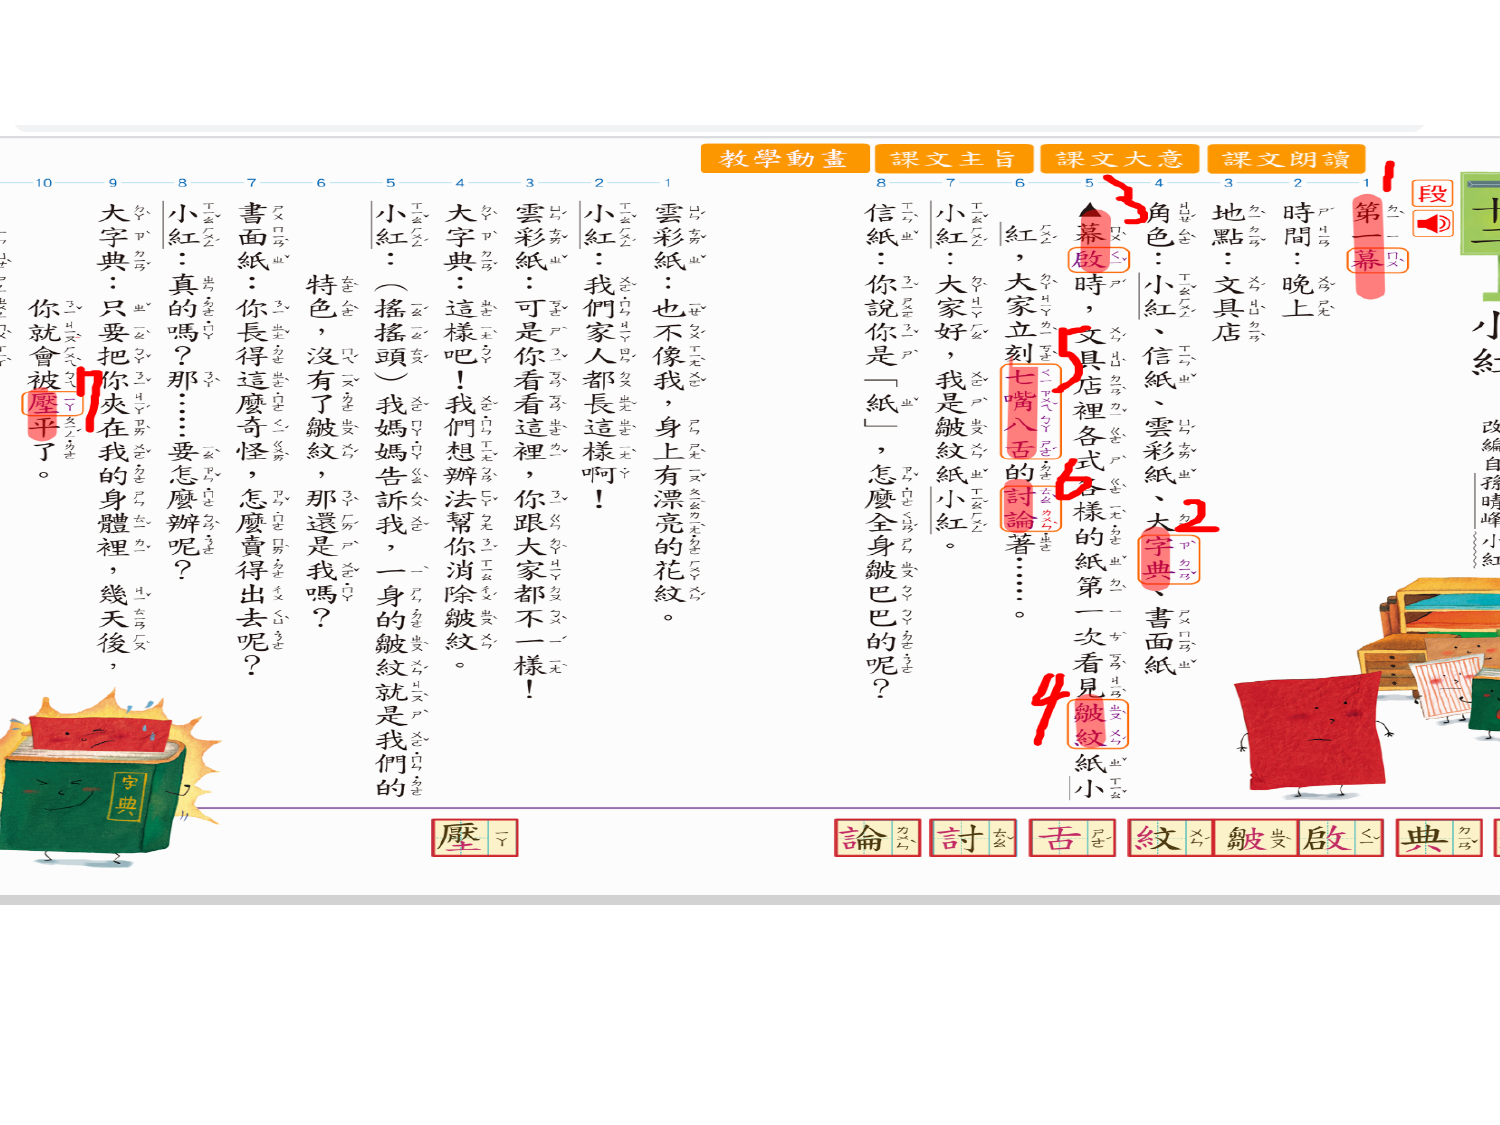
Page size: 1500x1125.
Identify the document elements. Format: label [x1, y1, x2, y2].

picture [0, 125, 1500, 906]
